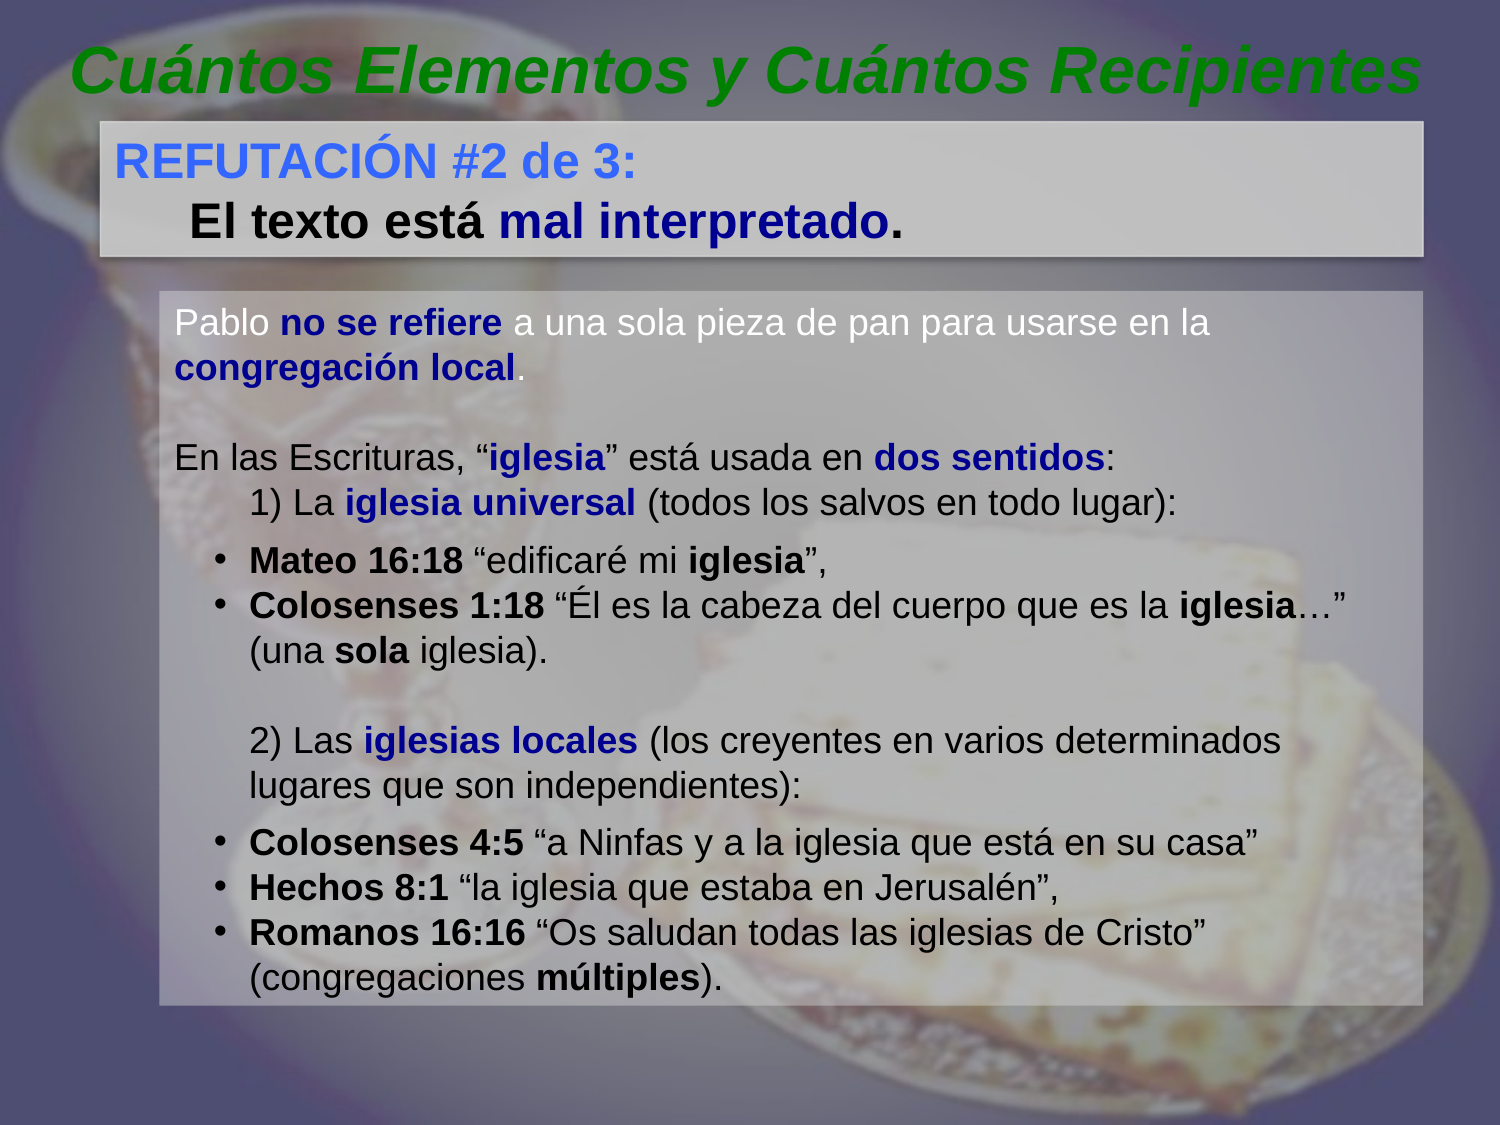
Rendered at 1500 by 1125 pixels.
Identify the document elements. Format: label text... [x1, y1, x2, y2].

text_box Pablo no se refiere a una sola pieza de pan para usarse en la congregación local. En las Escrituras, “iglesia” está usada en dos sentidos: 1) La iglesia universal (todos los salvos en todo lugar): Mateo 16:18 “edificaré mi iglesia”, Colosenses 1:18 “Él es la cabeza del cuerpo que es la iglesia…” (una sola iglesia). 2) Las iglesias locales (los creyentes en varios determinados lugares que son independientes): Colosenses 4:5 “a Ninfas y a la iglesia que está en su casa” Hechos 8:1 “la iglesia que estaba en Jerusalén”, Romanos 16:16 “Os saludan todas las iglesias de Cristo” (congregaciones múltiples). [159, 290, 1424, 1006]
picture [0, 0, 1500, 1125]
text_box Cuántos Elementos y Cuántos Recipientes [0, 19, 1495, 114]
text_box REFUTACIÓN #2 de 3: El texto está mal interpretado. [100, 121, 1424, 257]
